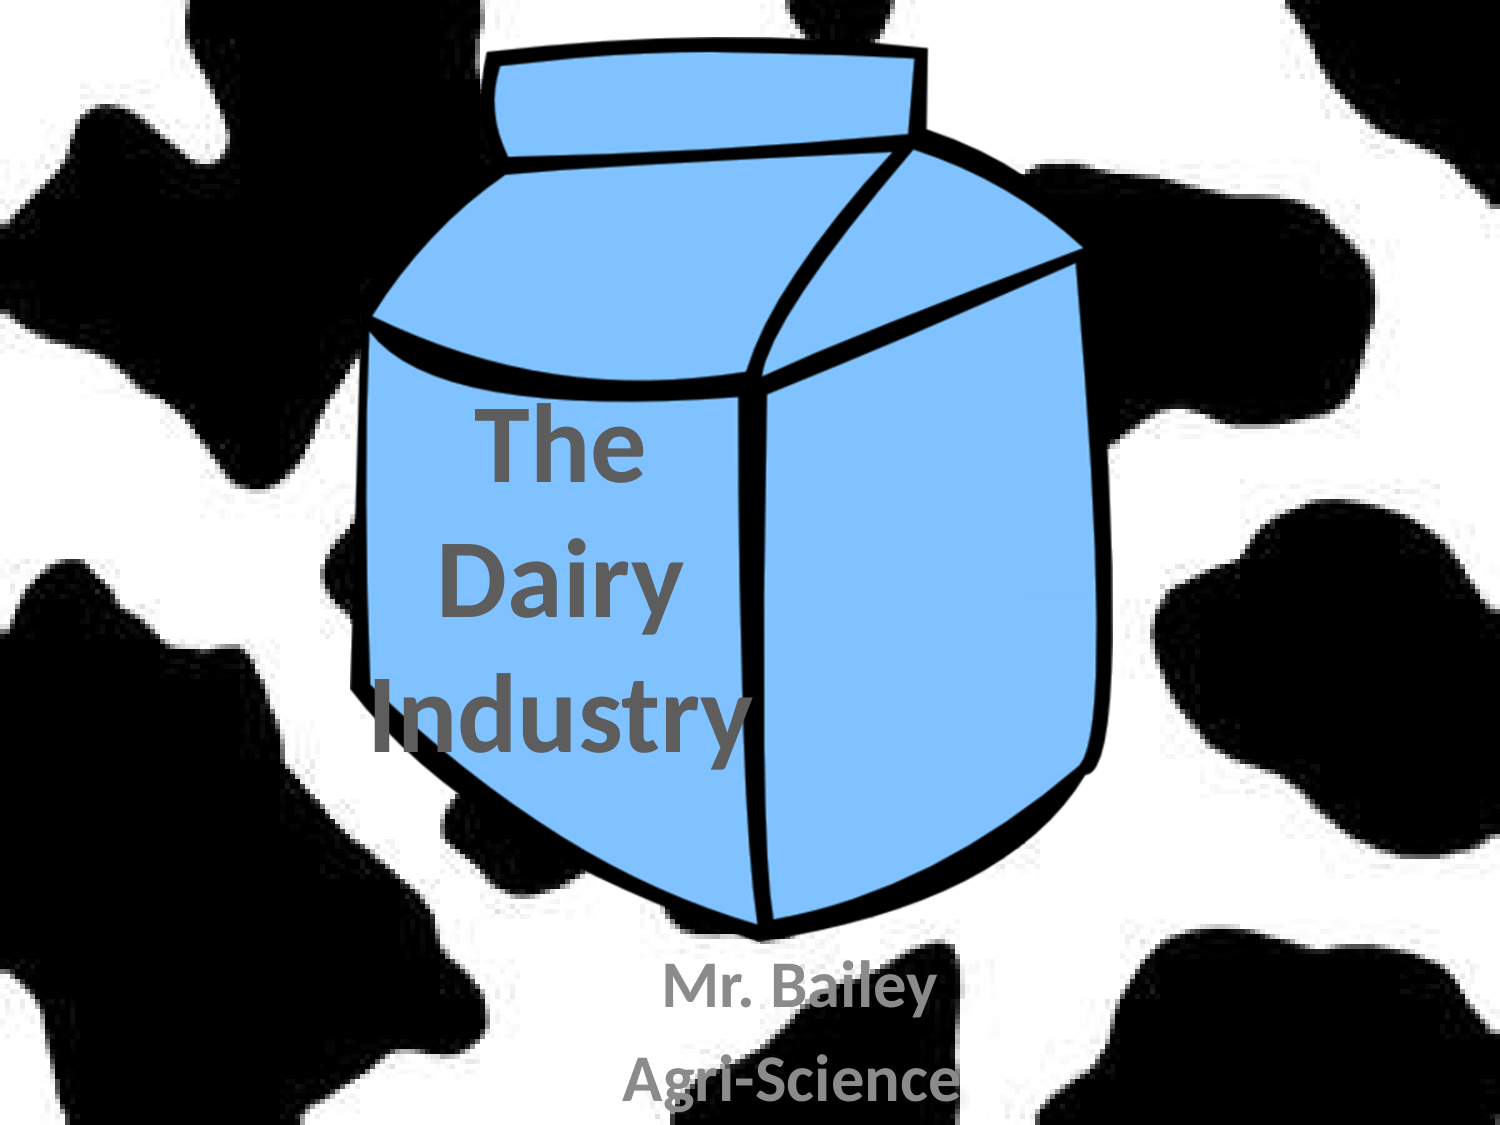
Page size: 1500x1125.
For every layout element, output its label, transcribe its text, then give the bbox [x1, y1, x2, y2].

subtitle Mr. Bailey Agri-Science [275, 933, 1325, 1125]
picture [0, 0, 1500, 1125]
